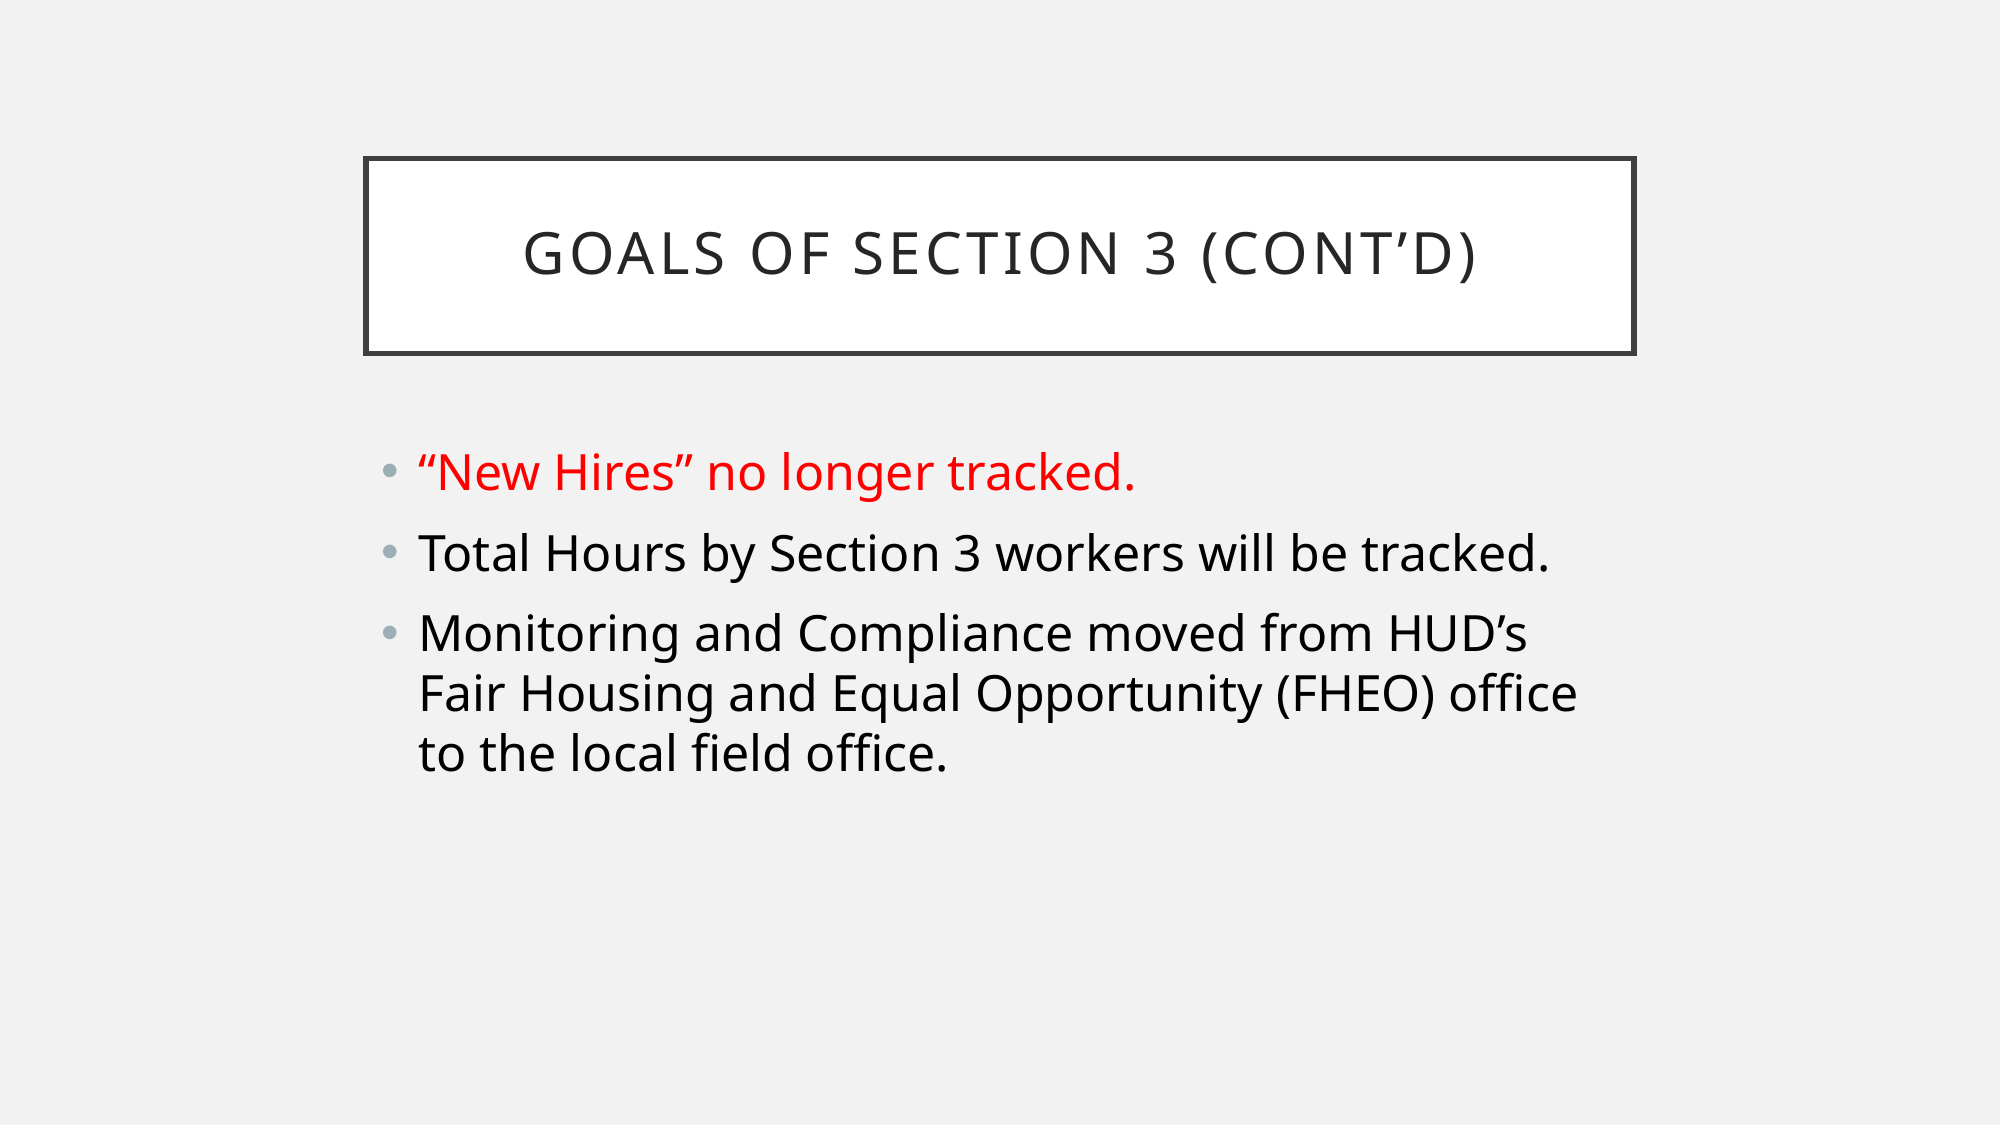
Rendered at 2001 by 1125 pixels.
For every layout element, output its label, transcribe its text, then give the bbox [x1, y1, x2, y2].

list “New Hires” no longer tracked. Total Hours by Section 3 workers will be tracked. Monitoring and Compliance moved from HUD’s Fair Housing and Equal Opportunity (FHEO) office to the local field office. [366, 432, 1634, 942]
title Goals of Section 3 (cont’d) [363, 156, 1637, 356]
